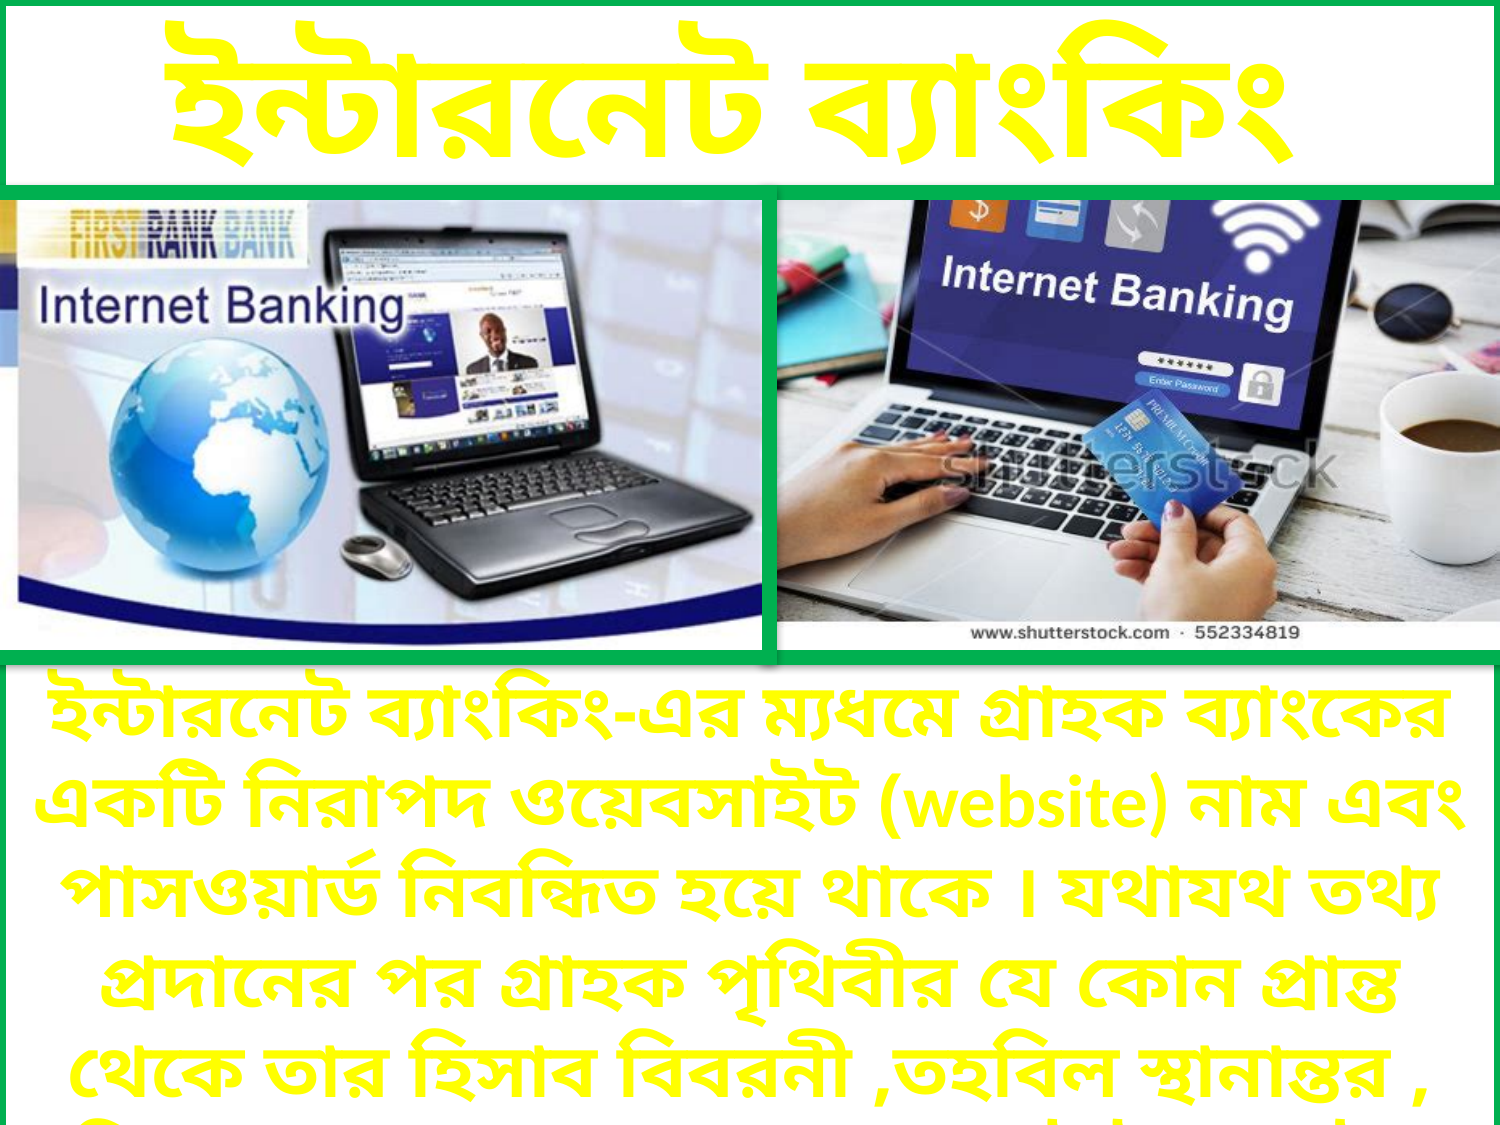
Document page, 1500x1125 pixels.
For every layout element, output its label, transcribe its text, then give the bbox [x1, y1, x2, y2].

text_box ইন্টারনেট ব্যাংকিং [0, 0, 1500, 183]
text_box ইন্টারনেট ব্যাংকিং-এর ম্যধমে গ্রাহক ব্যাংকের একটি নিরাপদ ওয়েবসাইট (website) নাম এবং পাসওয়ার্ড নিবন্ধিত হয়ে থাকে । যথাযথ তথ্য প্রদানের পর গ্রাহক পৃথিবীর যে কোন প্রান্ত থেকে তার হিসাব বিবরনী ,তহবিল স্থানান্তর , বিল প্রদানসহ অন্যান্য লেনদেন ইন্টারনেটের মাধ্যমে করতে পারবে। [0, 673, 1500, 1125]
picture [0, 199, 763, 651]
picture [774, 199, 1500, 651]
